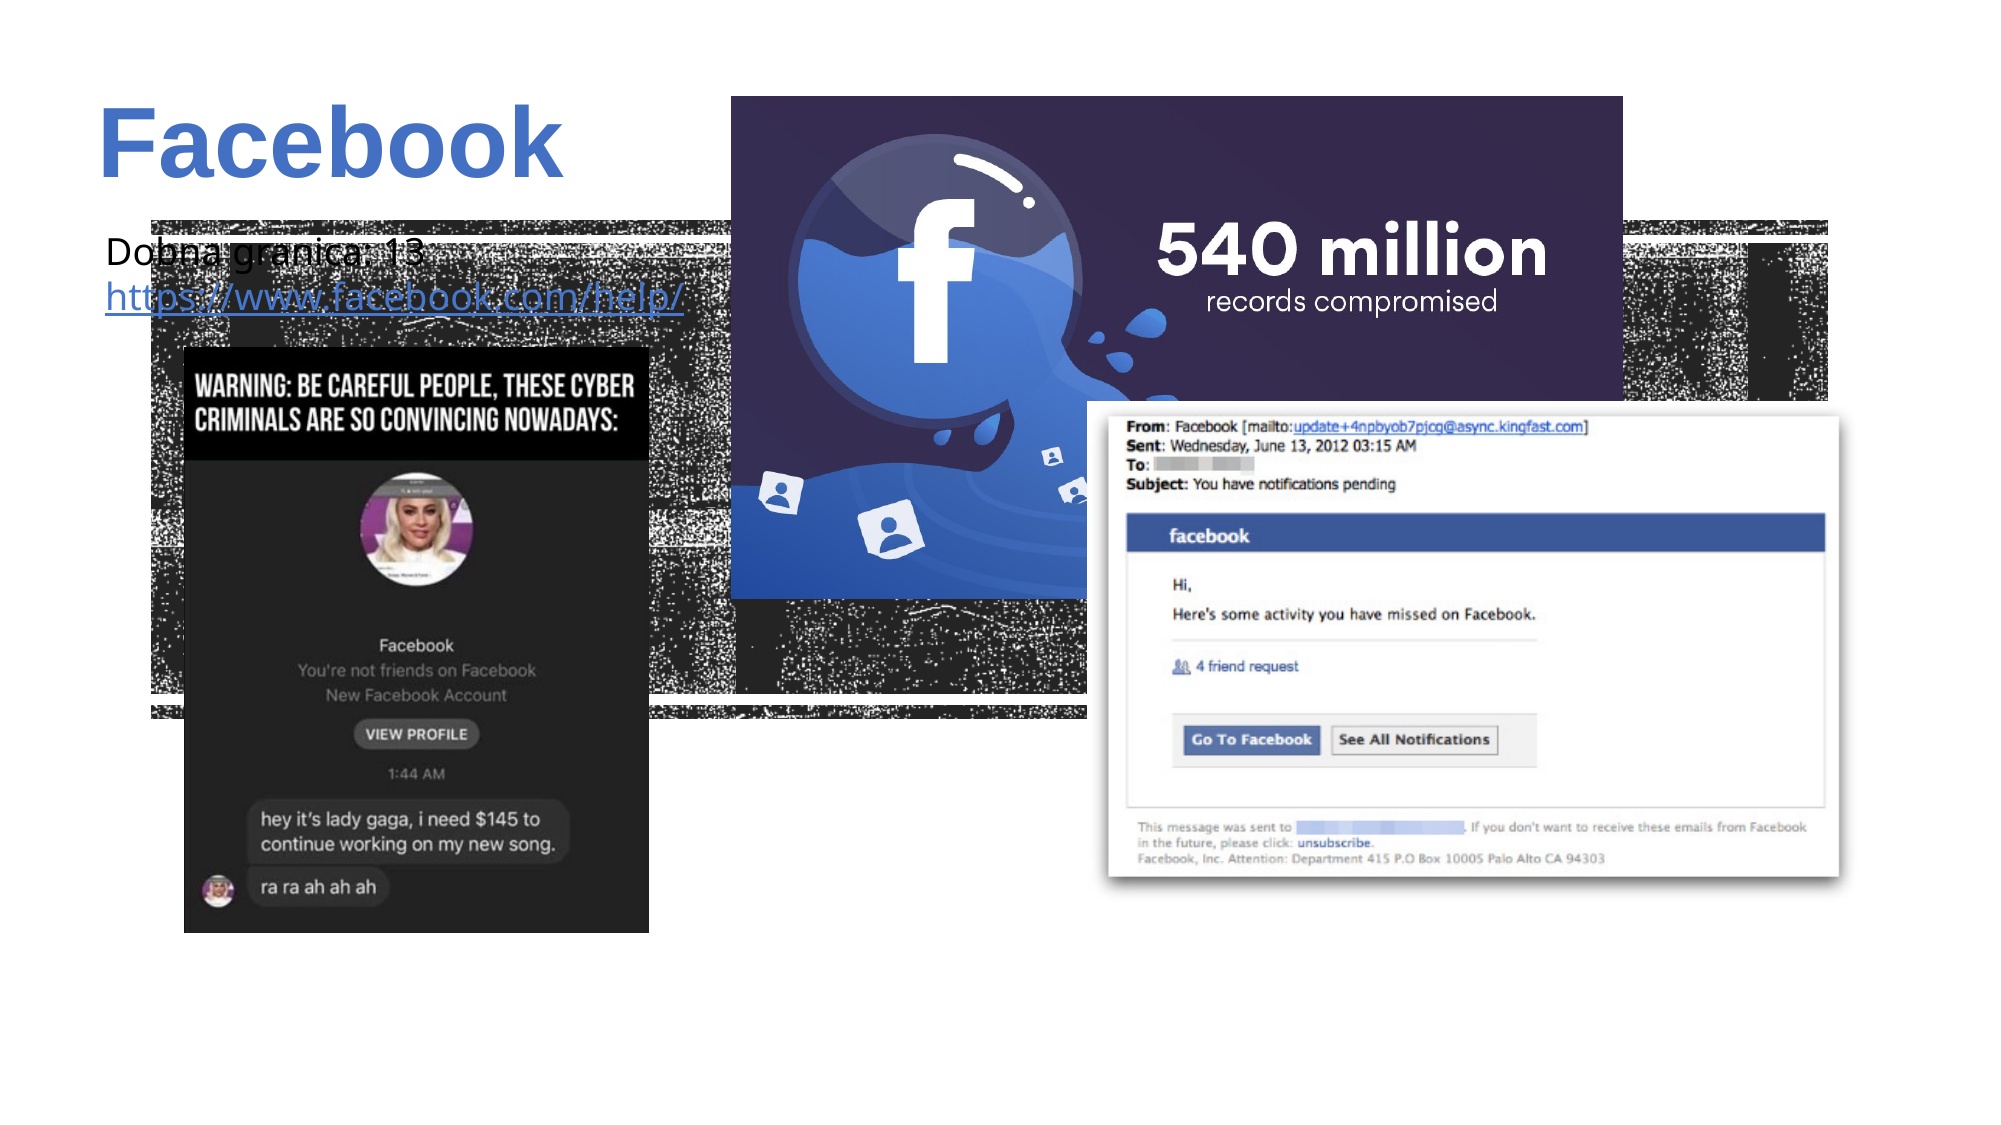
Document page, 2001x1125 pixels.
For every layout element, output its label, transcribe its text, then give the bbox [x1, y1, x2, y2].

picture [731, 96, 1861, 905]
text_box Facebook [90, 73, 1910, 204]
text_box Dobna granica: 13 https://www.facebook.com/help/ [1624, 220, 1799, 401]
picture [184, 347, 649, 933]
text_box Dobna granica: 13 https://www.facebook.com/help/ [90, 220, 1087, 872]
